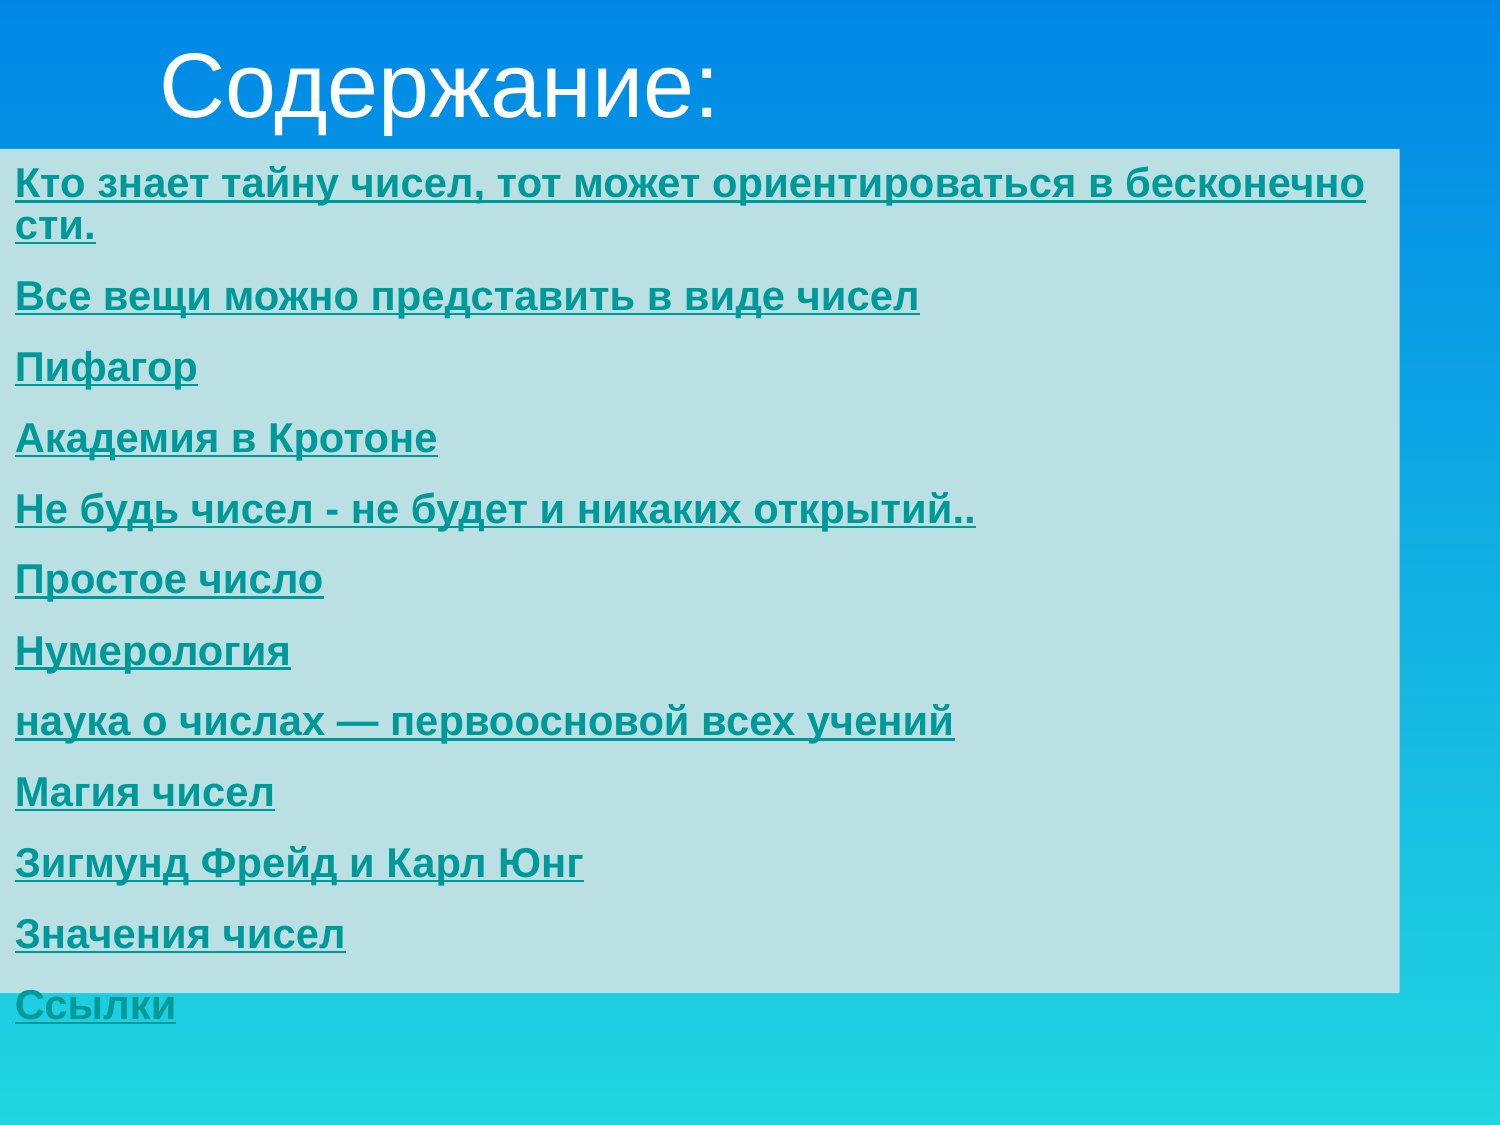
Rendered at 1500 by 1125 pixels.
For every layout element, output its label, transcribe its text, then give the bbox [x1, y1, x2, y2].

text_box Кто знает тайну чисел, тот может ориентироваться в бесконечности. Все вещи можно представить в виде чисел Пифагор Академия в Кротоне Не будь чисел - не будет и никаких открытий.. Простое число Нумерология наука о числах — первоосновой всех учений Магия чисел Зигмунд Фрейд и Карл Юнг Значения чисел Ссылки [0, 148, 1400, 994]
title Содержание: [0, 0, 881, 148]
